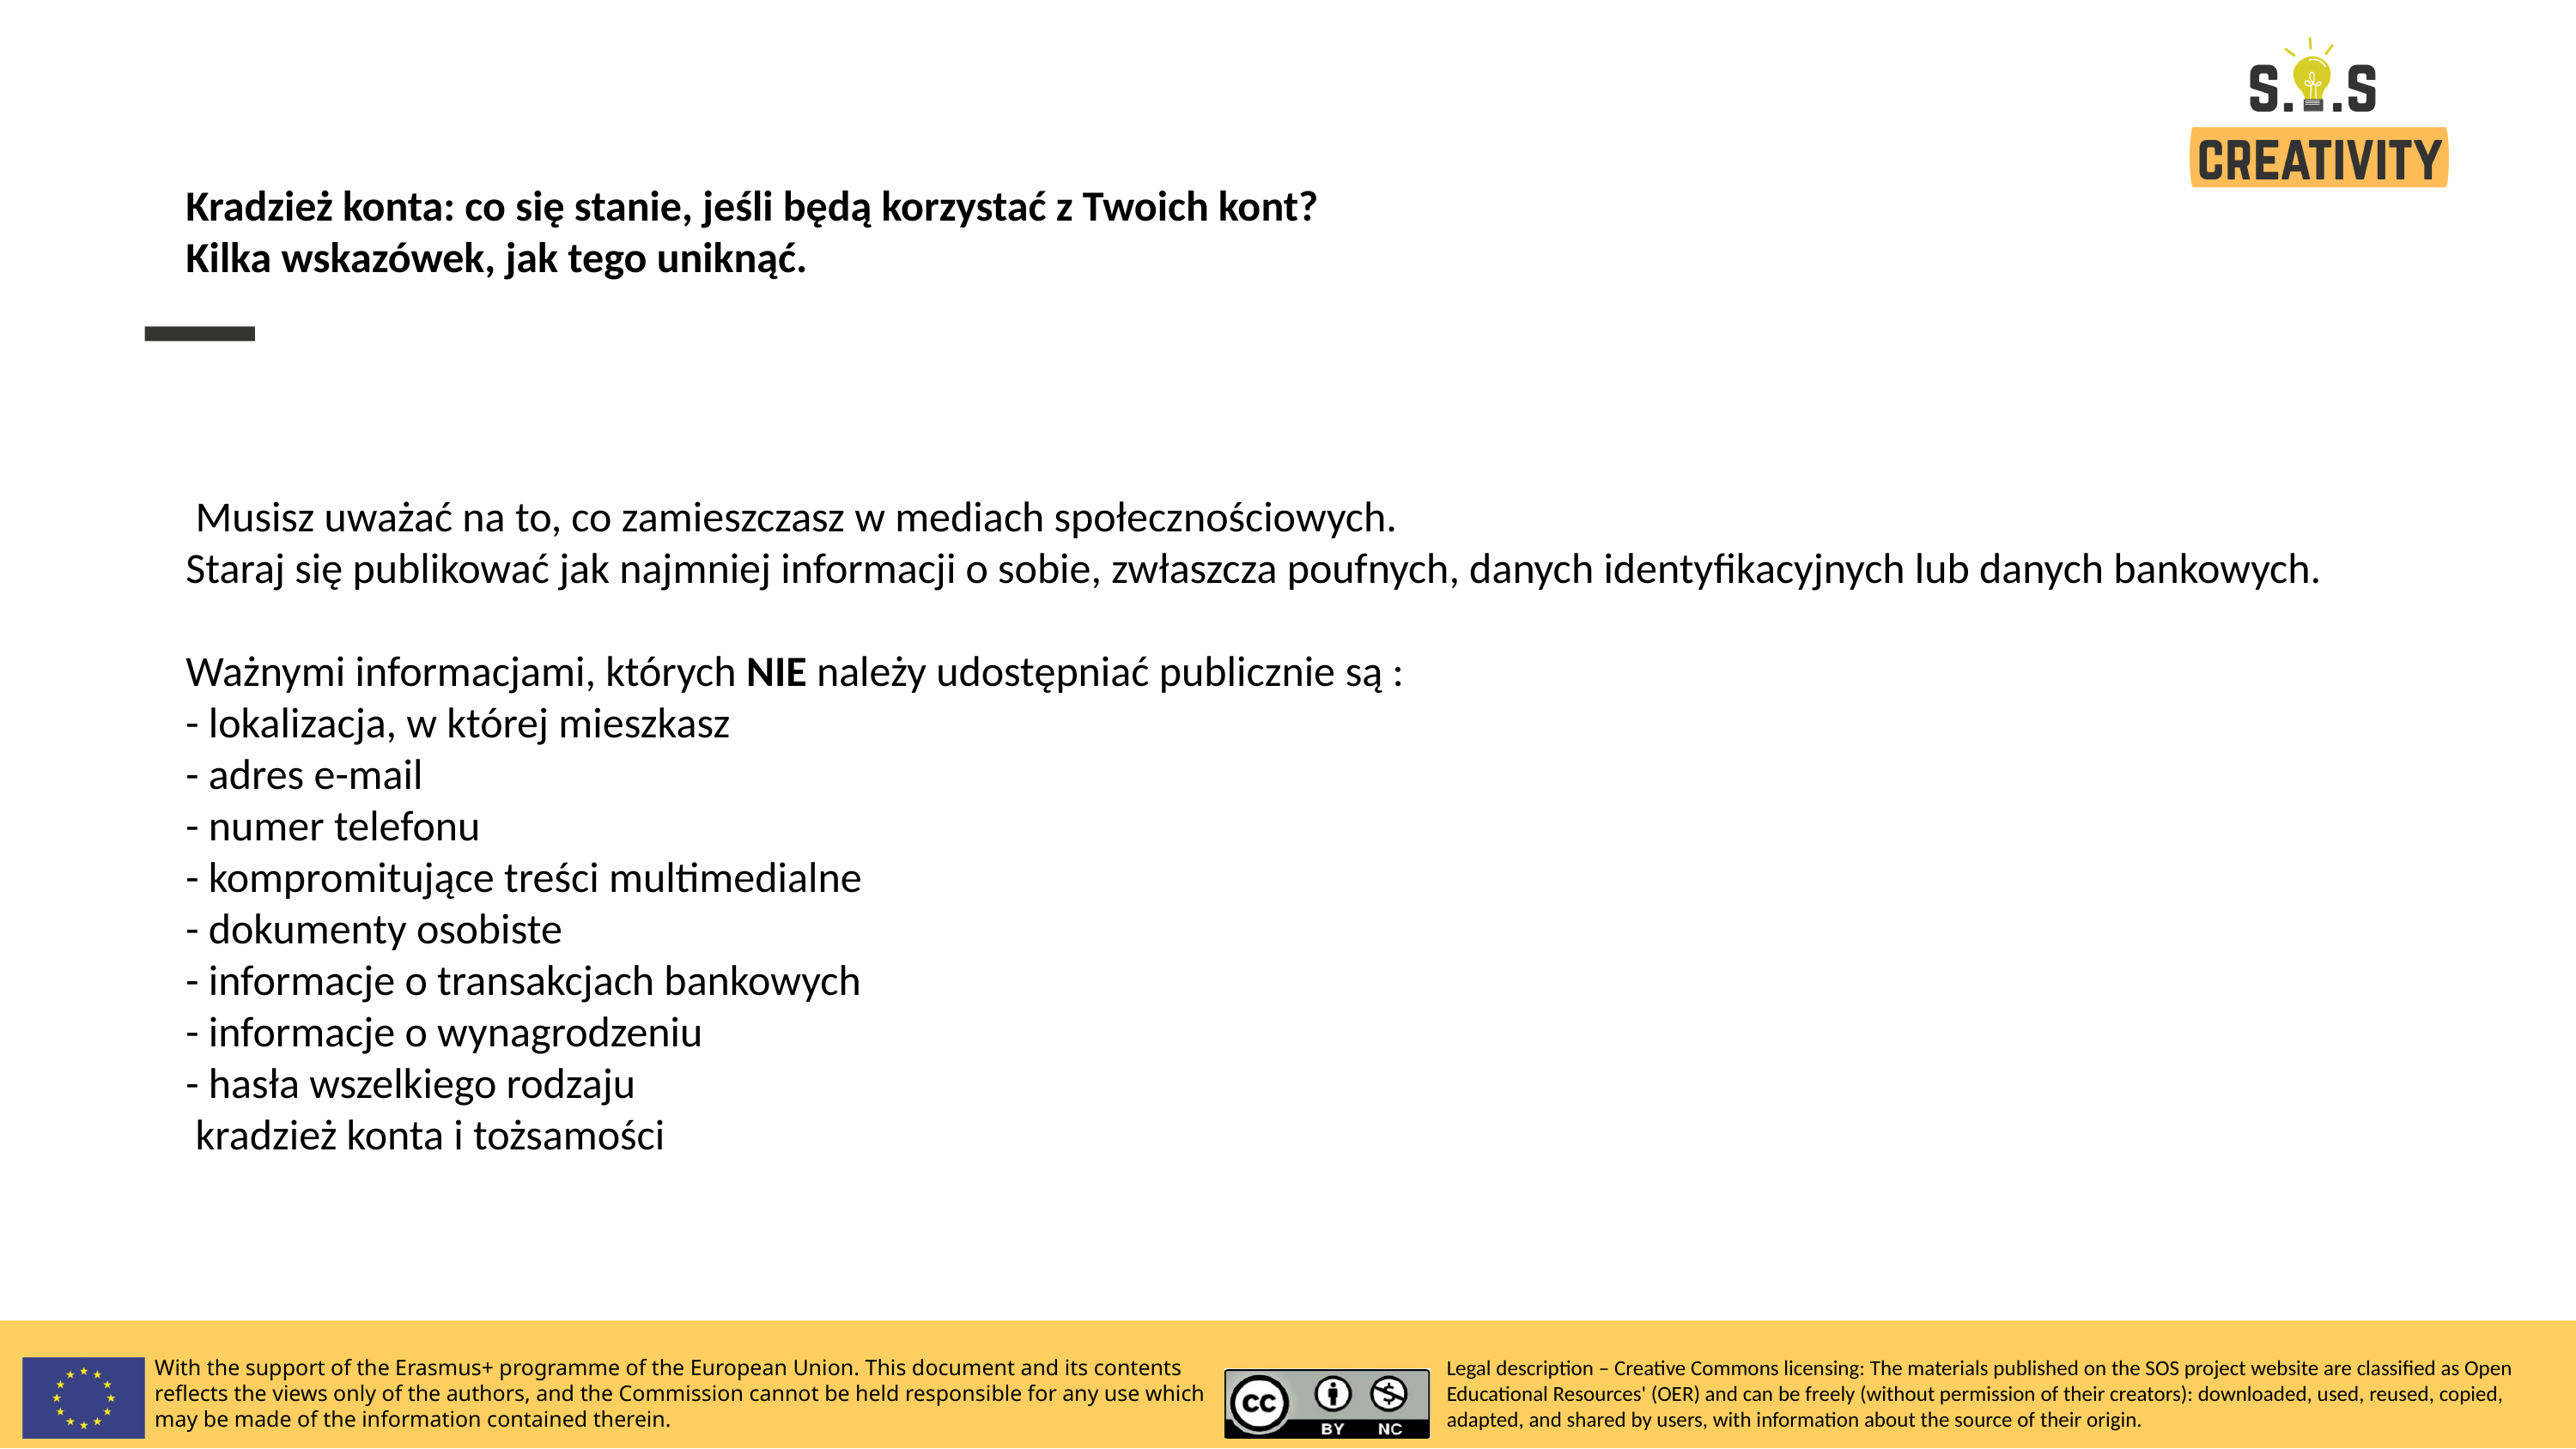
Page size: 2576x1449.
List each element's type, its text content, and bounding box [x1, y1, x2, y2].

text_box Kradzież konta: co się stanie, jeśli będą korzystać z Twoich kont? Kilka wskazówek, jak tego uniknąć. [173, 171, 1461, 339]
text_box With the support of the Erasmus+ programme of the European Union. This document and its contents reflects the views only of the authors, and the Commission cannot be held responsible for any use which may be made of the information contained therein. [142, 1347, 1225, 1438]
picture [1224, 1368, 1431, 1440]
text_box Legal description – Creative Commons licensing: The materials published on the SOS project website are classified as Open Educational Resources' (OER) and can be freely (without permission of their creators): downloaded, used, reused, copied, adapted, and shared by users, with information about the source of their origin. [1434, 1347, 2576, 1438]
picture [2189, 37, 2449, 188]
text_box [112, 147, 2125, 357]
picture [22, 1357, 145, 1440]
text_box Musisz uważać na to, co zamieszczasz w mediach społecznościowych. Staraj się publikować jak najmniej informacji o sobie, zwłaszcza poufnych, danych identyfikacyjnych lub danych bankowych. Ważnymi informacjami, których NIE należy udostępniać publicznie są : - lokalizacja, w której mieszkasz - adres e-mail - numer telefonu - kompromitujące treści multimedialne - dokumenty osobiste - informacje o transakcjach bankowych - informacje o wynagrodzeniu - hasła wszelkiego rodzaju kradzież konta i tożsamości [173, 379, 2420, 1217]
